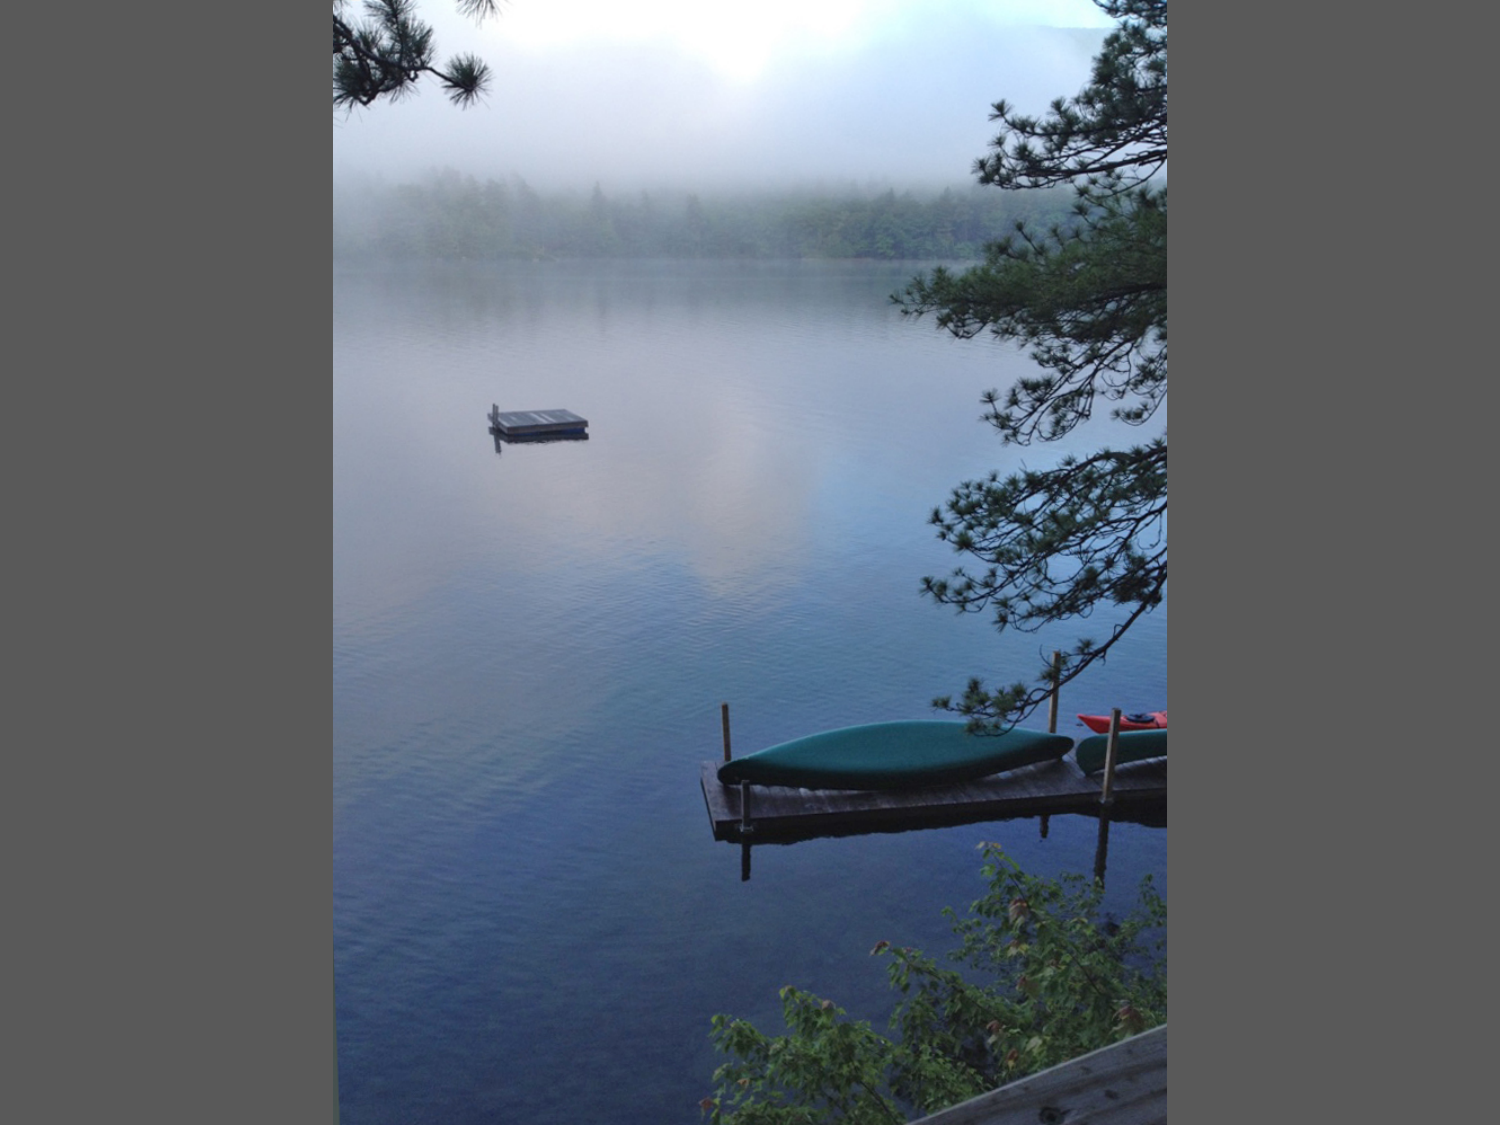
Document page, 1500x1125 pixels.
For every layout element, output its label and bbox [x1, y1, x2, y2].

picture [333, 0, 1167, 1125]
